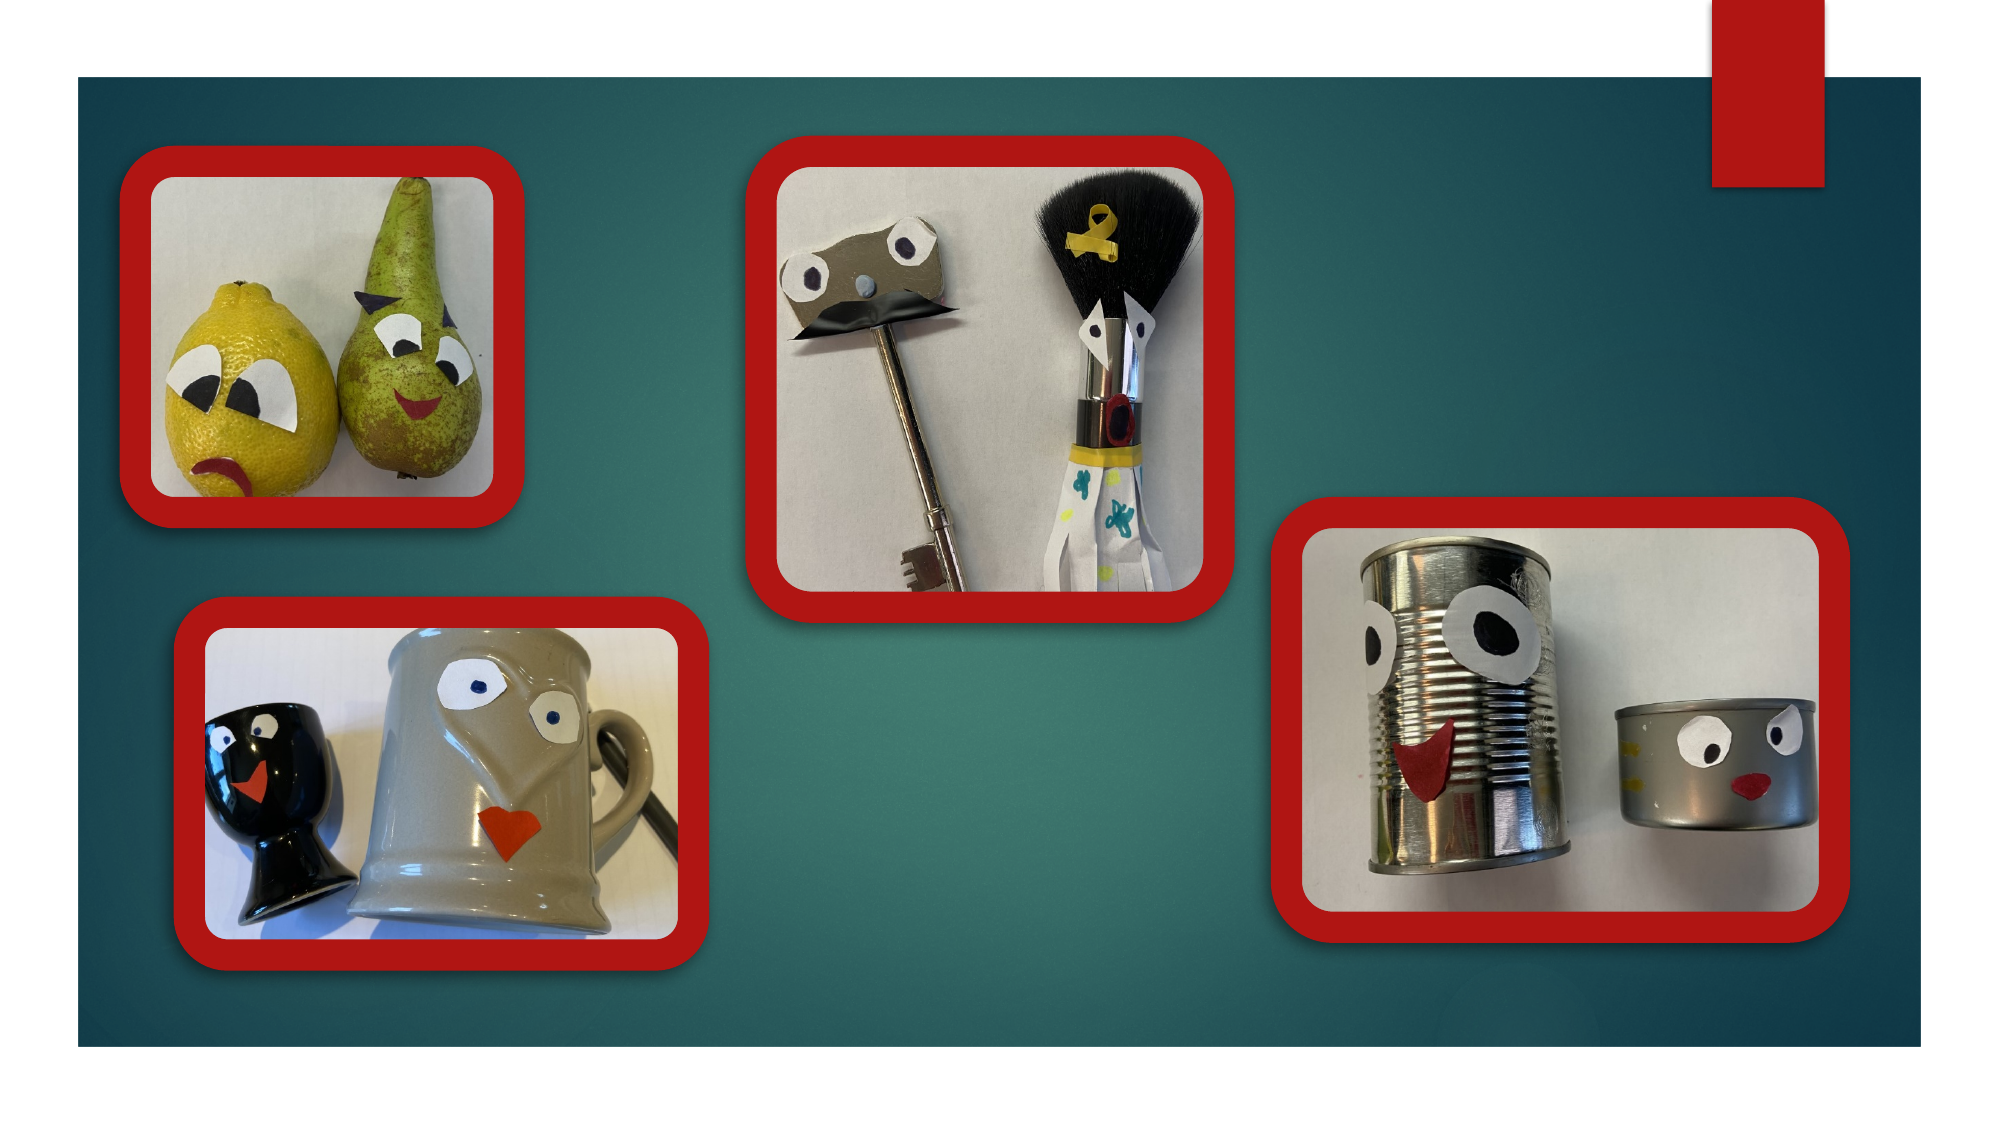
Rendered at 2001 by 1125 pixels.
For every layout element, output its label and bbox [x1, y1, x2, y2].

picture [760, 151, 1220, 608]
picture [1286, 512, 1835, 928]
picture [134, 161, 510, 513]
picture [189, 612, 694, 956]
